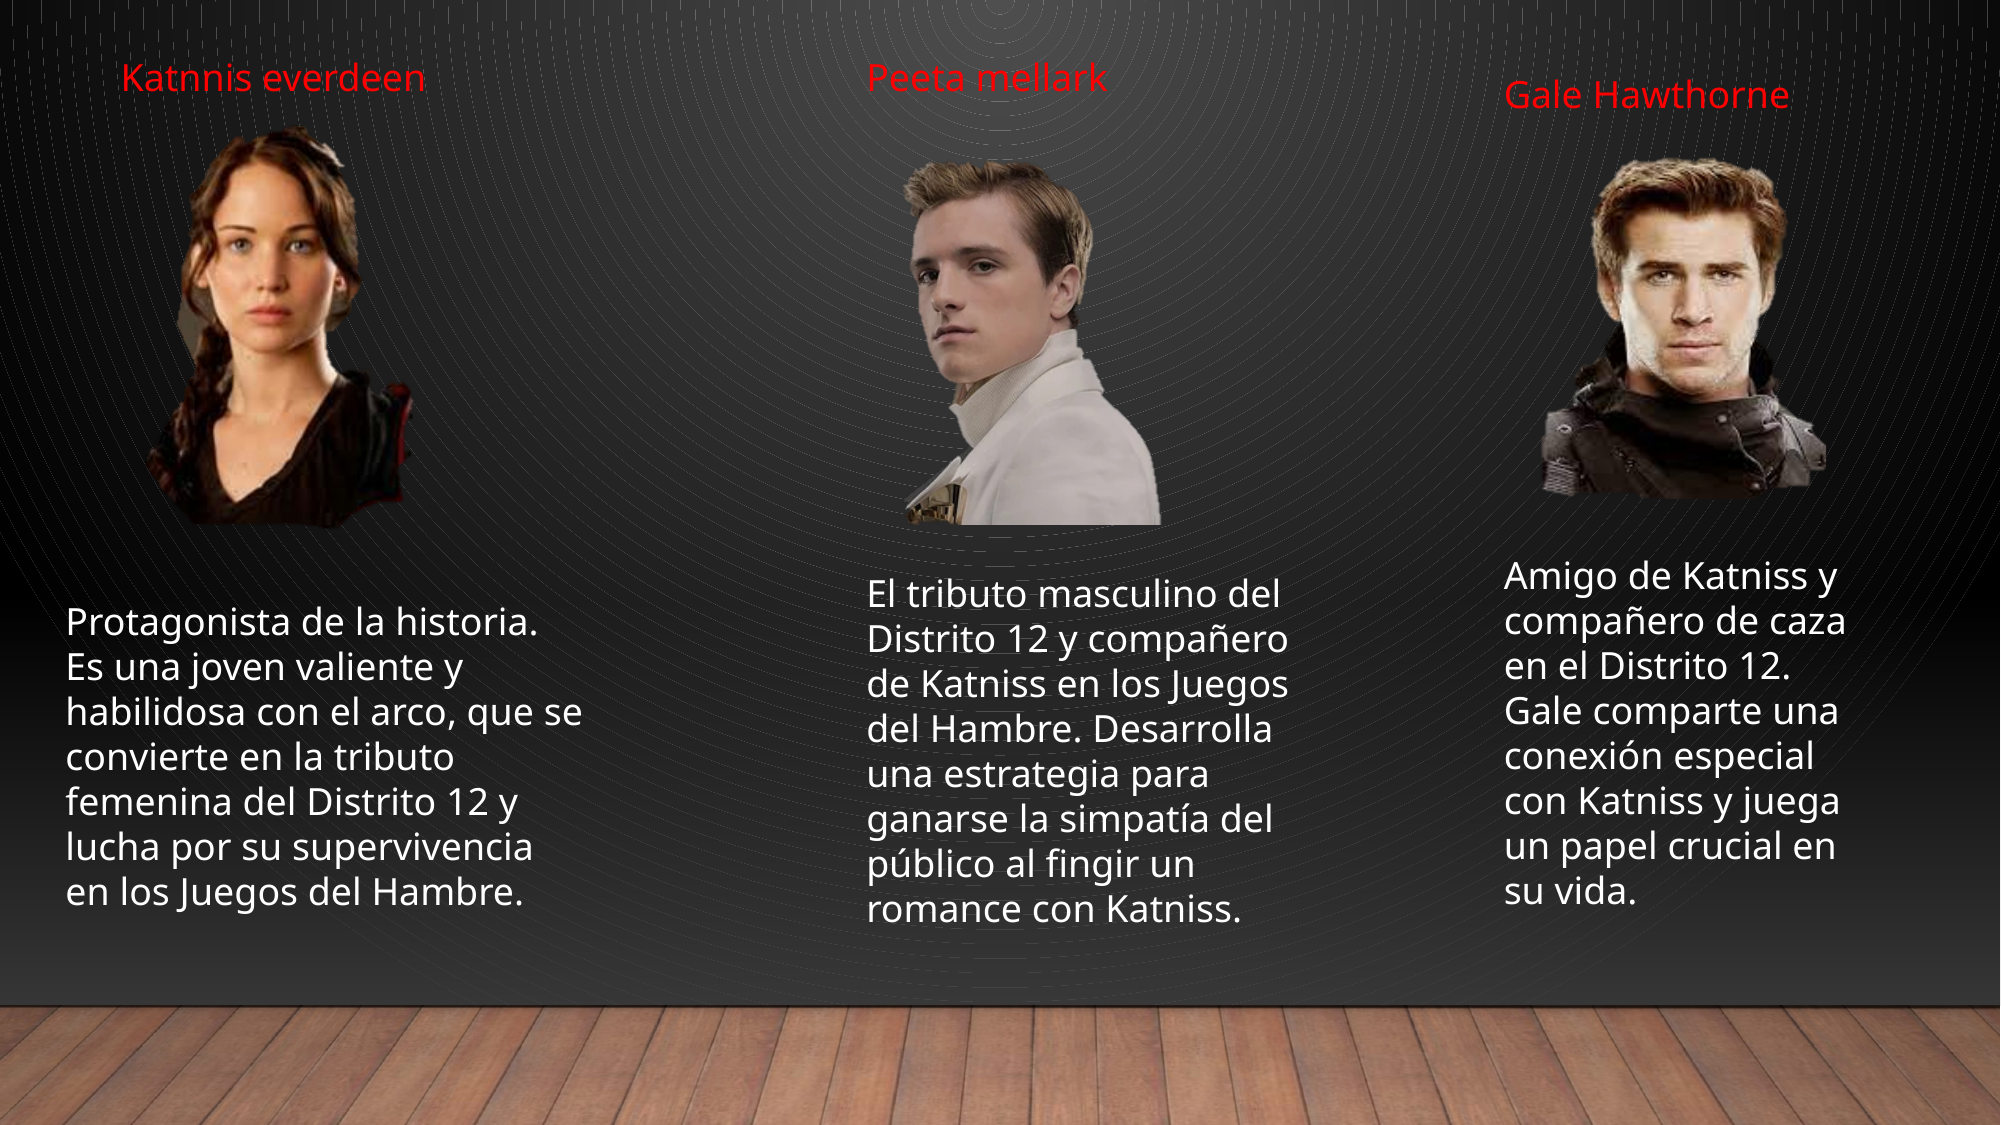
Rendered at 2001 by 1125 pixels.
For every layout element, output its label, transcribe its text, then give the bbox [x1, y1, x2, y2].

picture [1536, 124, 1847, 499]
text_box Peeta mellark [851, 46, 1242, 106]
text_box El tributo masculino del Distrito 12 y compañero de Katniss en los Juegos del Hambre. Desarrolla una estrategia para ganarse la simpatía del público al fingir un romance con Katniss. [851, 562, 1320, 983]
picture [132, 112, 425, 535]
picture [0, 1005, 2000, 1125]
text_box Gale Hawthorne [1488, 63, 1894, 124]
text_box Katnnis everdeen [105, 46, 603, 106]
picture [804, 122, 1196, 526]
text_box Amigo de Katniss y compañero de caza en el Distrito 12. Gale comparte una conexión especial con Katniss y juega un papel crucial en su vida. [1488, 544, 1894, 965]
text_box Protagonista de la historia. Es una joven valiente y habilidosa con el arco, que se convierte en la tributo femenina del Distrito 12 y lucha por su supervivencia en los Juegos del Hambre. [50, 590, 603, 920]
